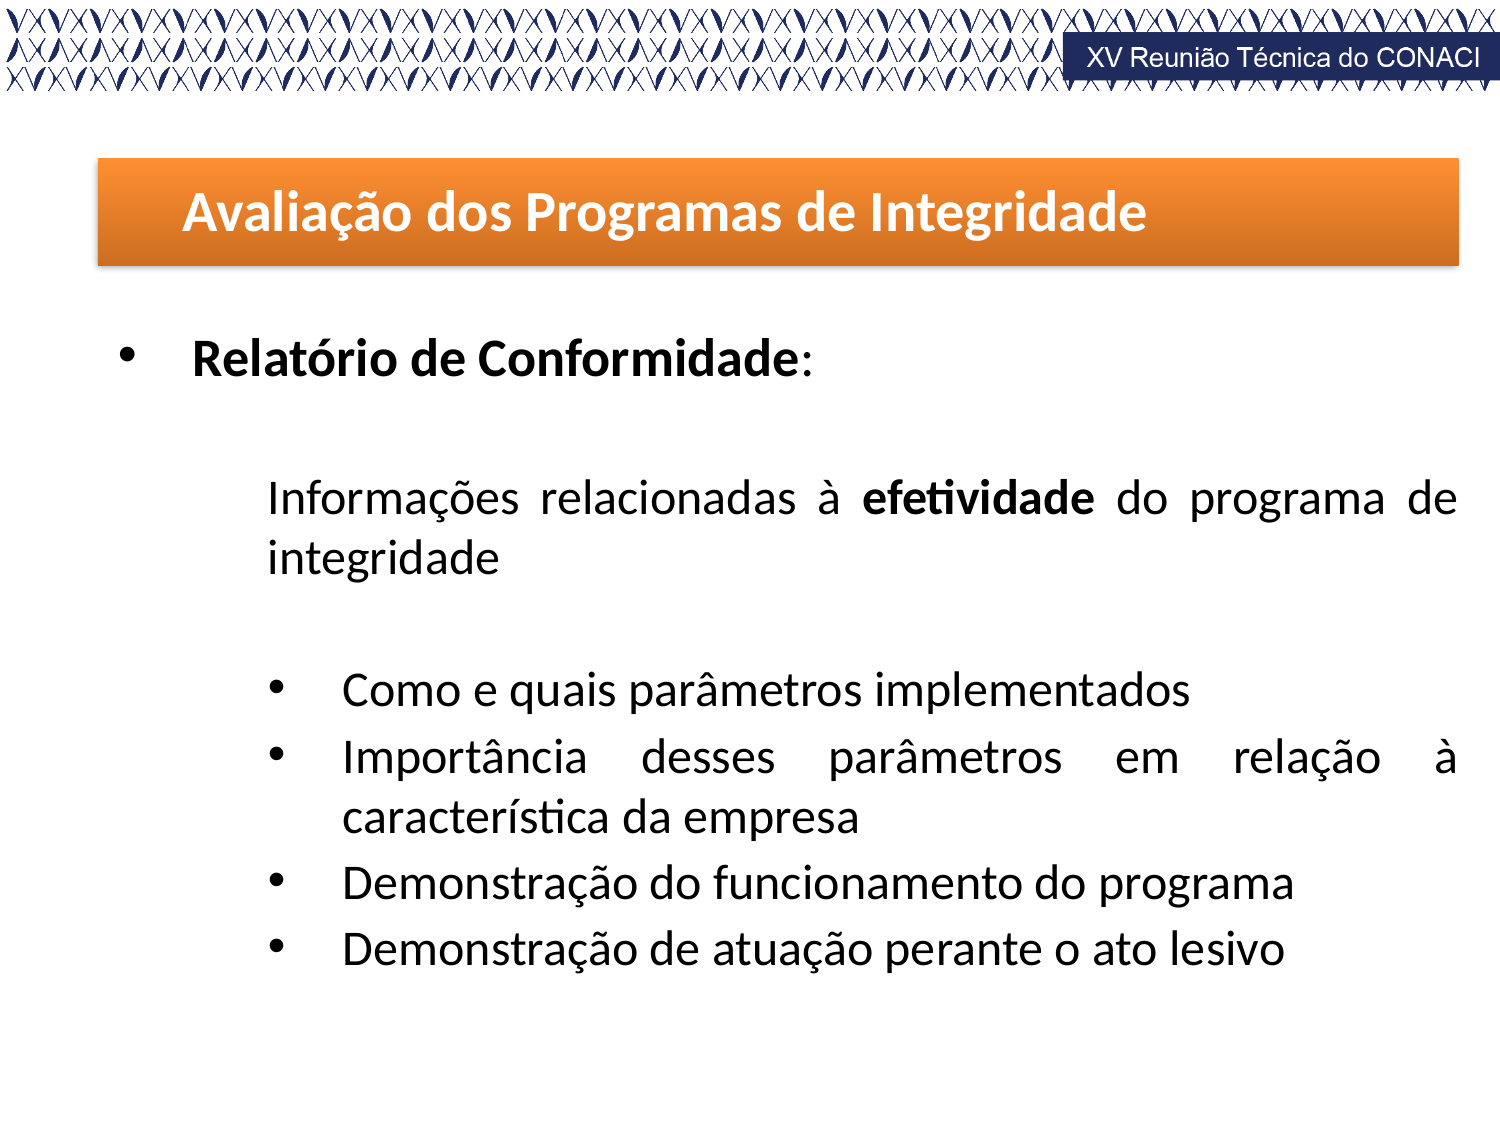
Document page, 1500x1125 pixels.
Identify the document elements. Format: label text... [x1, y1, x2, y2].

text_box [97, 158, 1459, 266]
text_box Portaria 909/2015 [88, 154, 1325, 268]
picture [0, 0, 1500, 1123]
text_box Relatório de Conformidade: Informações relacionadas à efetividade do programa de integridade Como e quais parâmetros implementados Importância desses parâmetros em relação à característica da empresa Demonstração do funcionamento do programa Demonstração de atuação perante o ato lesivo [103, 314, 1474, 983]
